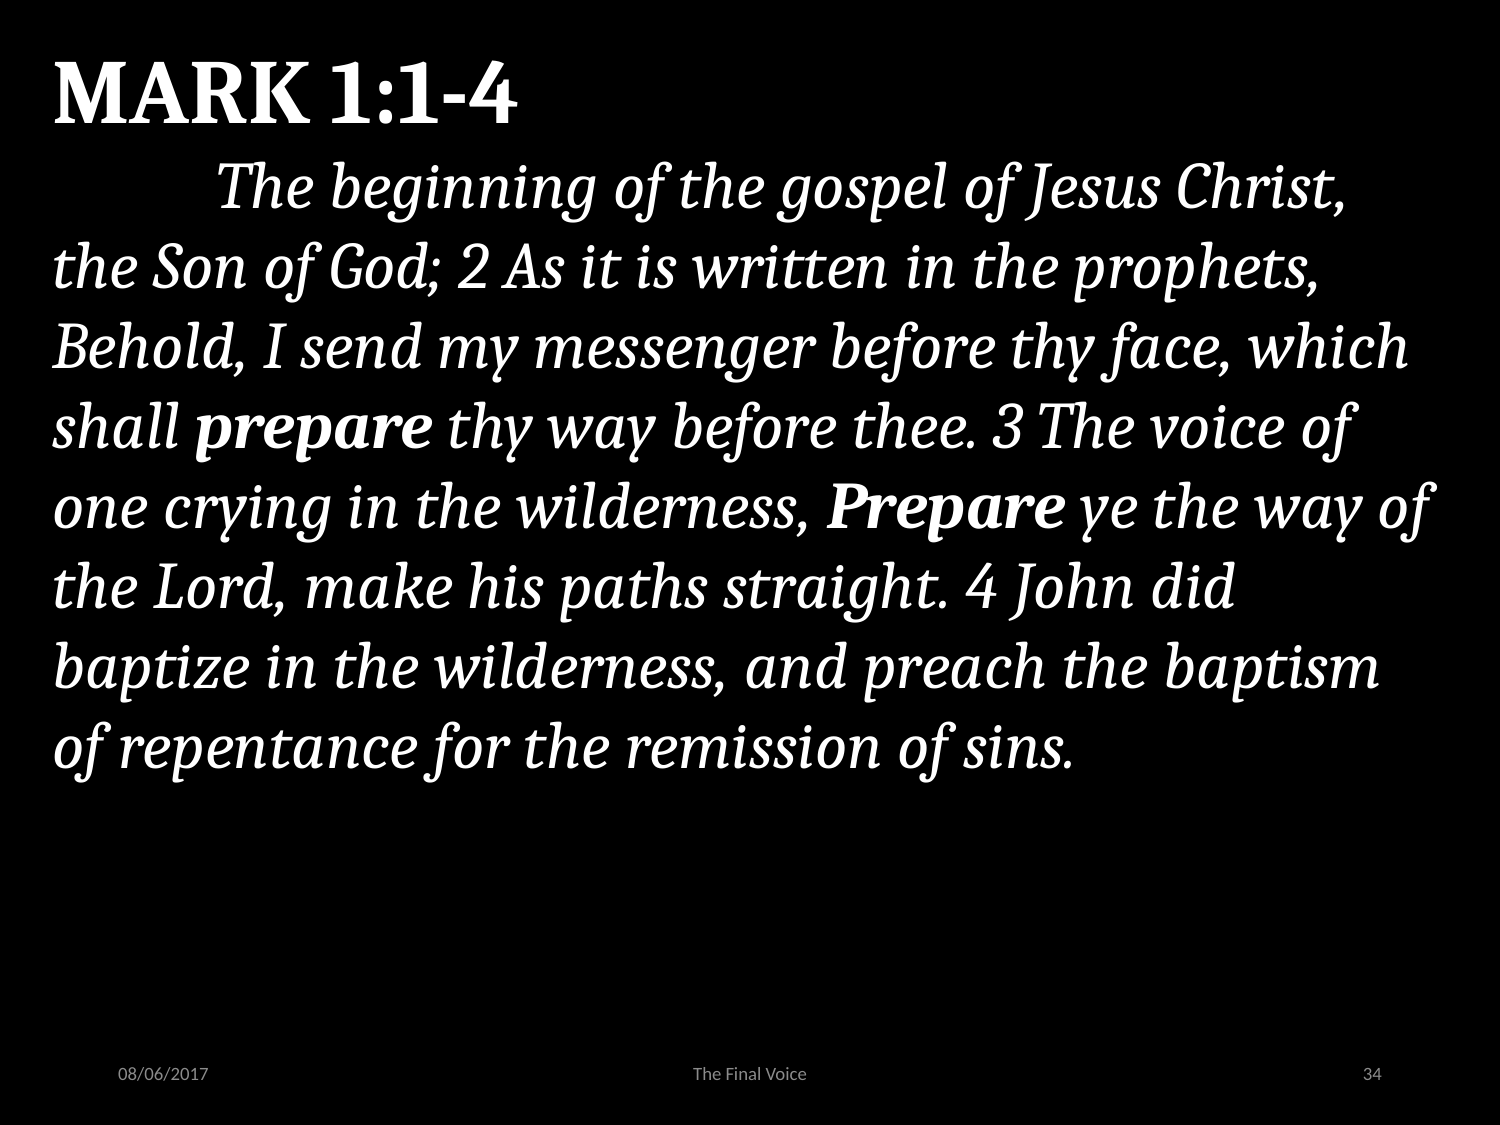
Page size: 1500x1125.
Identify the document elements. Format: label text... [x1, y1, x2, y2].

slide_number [103, 1042, 441, 1103]
text_box MARK 1:1-4 The beginning of the gospel of Jesus Christ, the Son of God; 2 As it is written in the prophets, Behold, I send my messenger before thy face, which shall prepare thy way before thee. 3 The voice of one crying in the wilderness, Prepare ye the way of the Lord, make his paths straight. 4 John did baptize in the wilderness, and preach the baptism of repentance for the remission of sins. [37, 24, 1463, 790]
slide_number 34 [1059, 1042, 1397, 1103]
footer The Final Voice [496, 1042, 1004, 1103]
